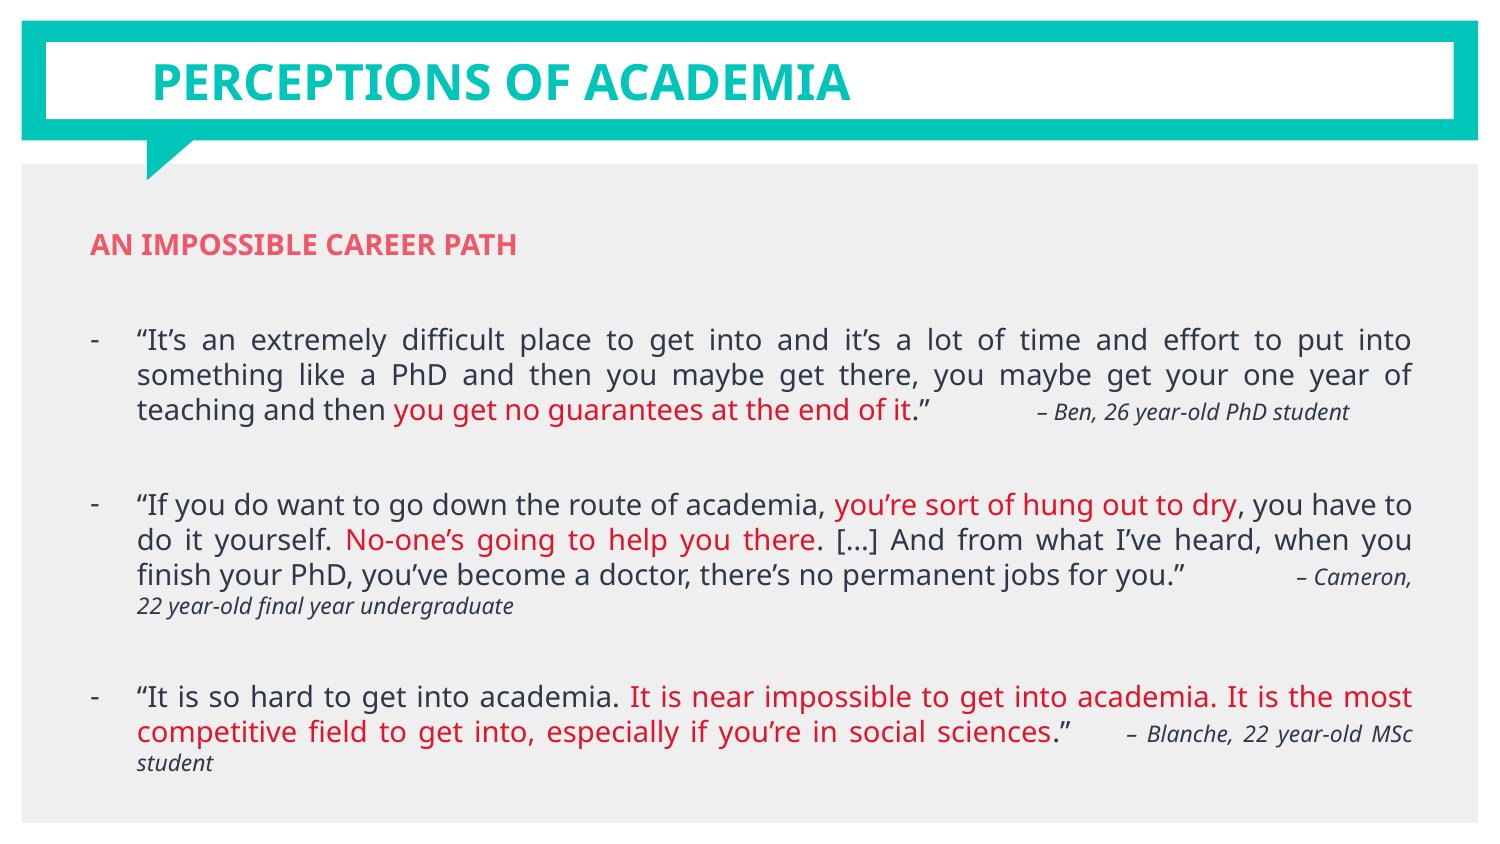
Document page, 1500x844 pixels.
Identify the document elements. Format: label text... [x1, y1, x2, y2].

title PERCEPTIONS OF ACADEMIA [136, 20, 1441, 141]
text_box AN IMPOSSIBLE CAREER PATH “It’s an extremely difficult place to get into and it’s a lot of time and effort to put into something like a PhD and then you maybe get there, you maybe get your one year of teaching and then you get no guarantees at the end of it.” – Ben, 26 year-old PhD student “If you do want to go down the route of academia, you’re sort of hung out to dry, you have to do it yourself. No-one’s going to help you there. […] And from what I’ve heard, when you finish your PhD, you’ve become a doctor, there’s no permanent jobs for you.” – Cameron, 22 year-old final year undergraduate “It is so hard to get into academia. It is near impossible to get into academia. It is the most competitive field to get into, especially if you’re in social sciences.” – Blanche, 22 year-old MSc student [75, 211, 1429, 780]
